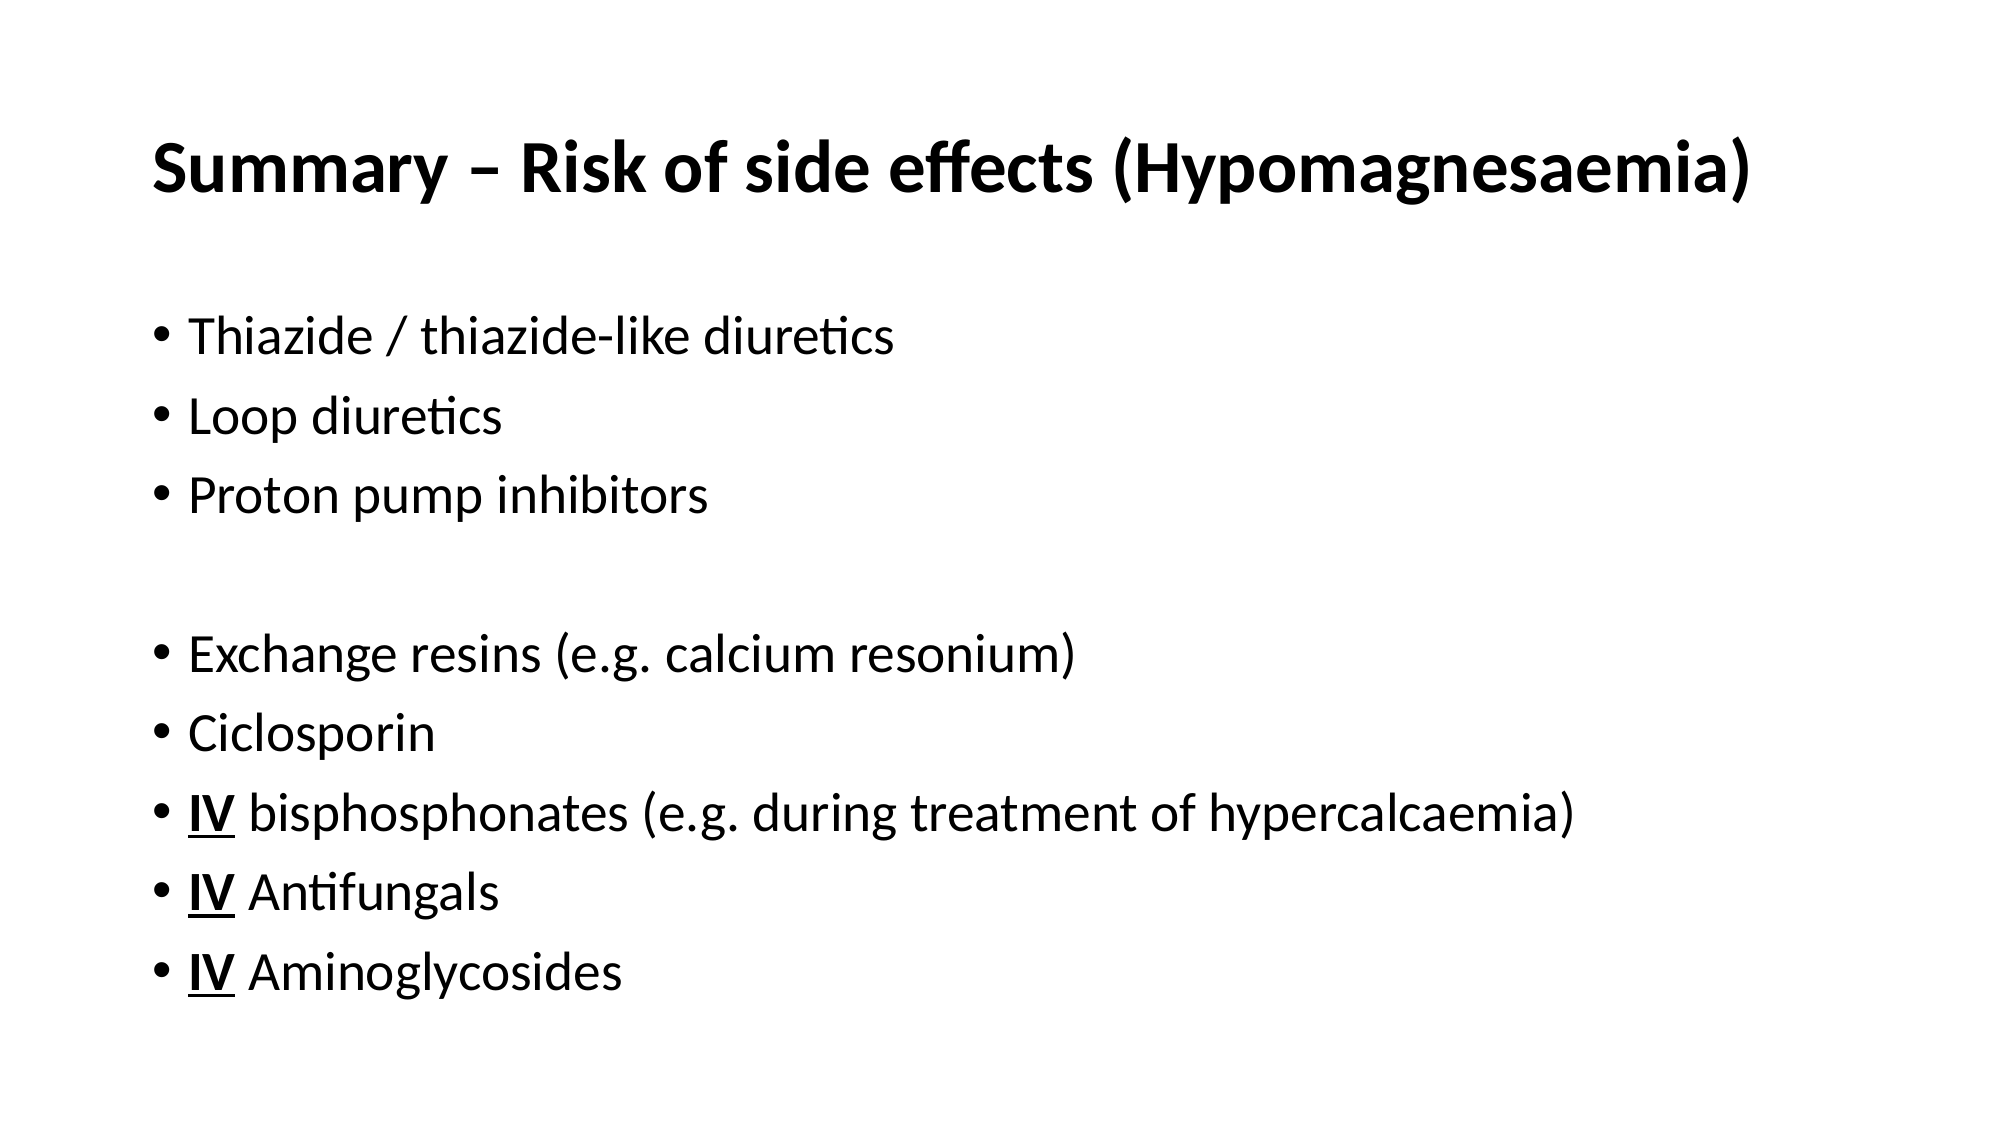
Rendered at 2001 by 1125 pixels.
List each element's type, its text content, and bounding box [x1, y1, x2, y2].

title Summary – Risk of side effects (Hypomagnesaemia) [137, 59, 1863, 278]
list Thiazide / thiazide-like diuretics Loop diuretics Proton pump inhibitors Exchange resins (e.g. calcium resonium) Ciclosporin IV bisphosphonates (e.g. during treatment of hypercalcaemia) IV Antifungals IV Aminoglycosides [137, 299, 1863, 1014]
